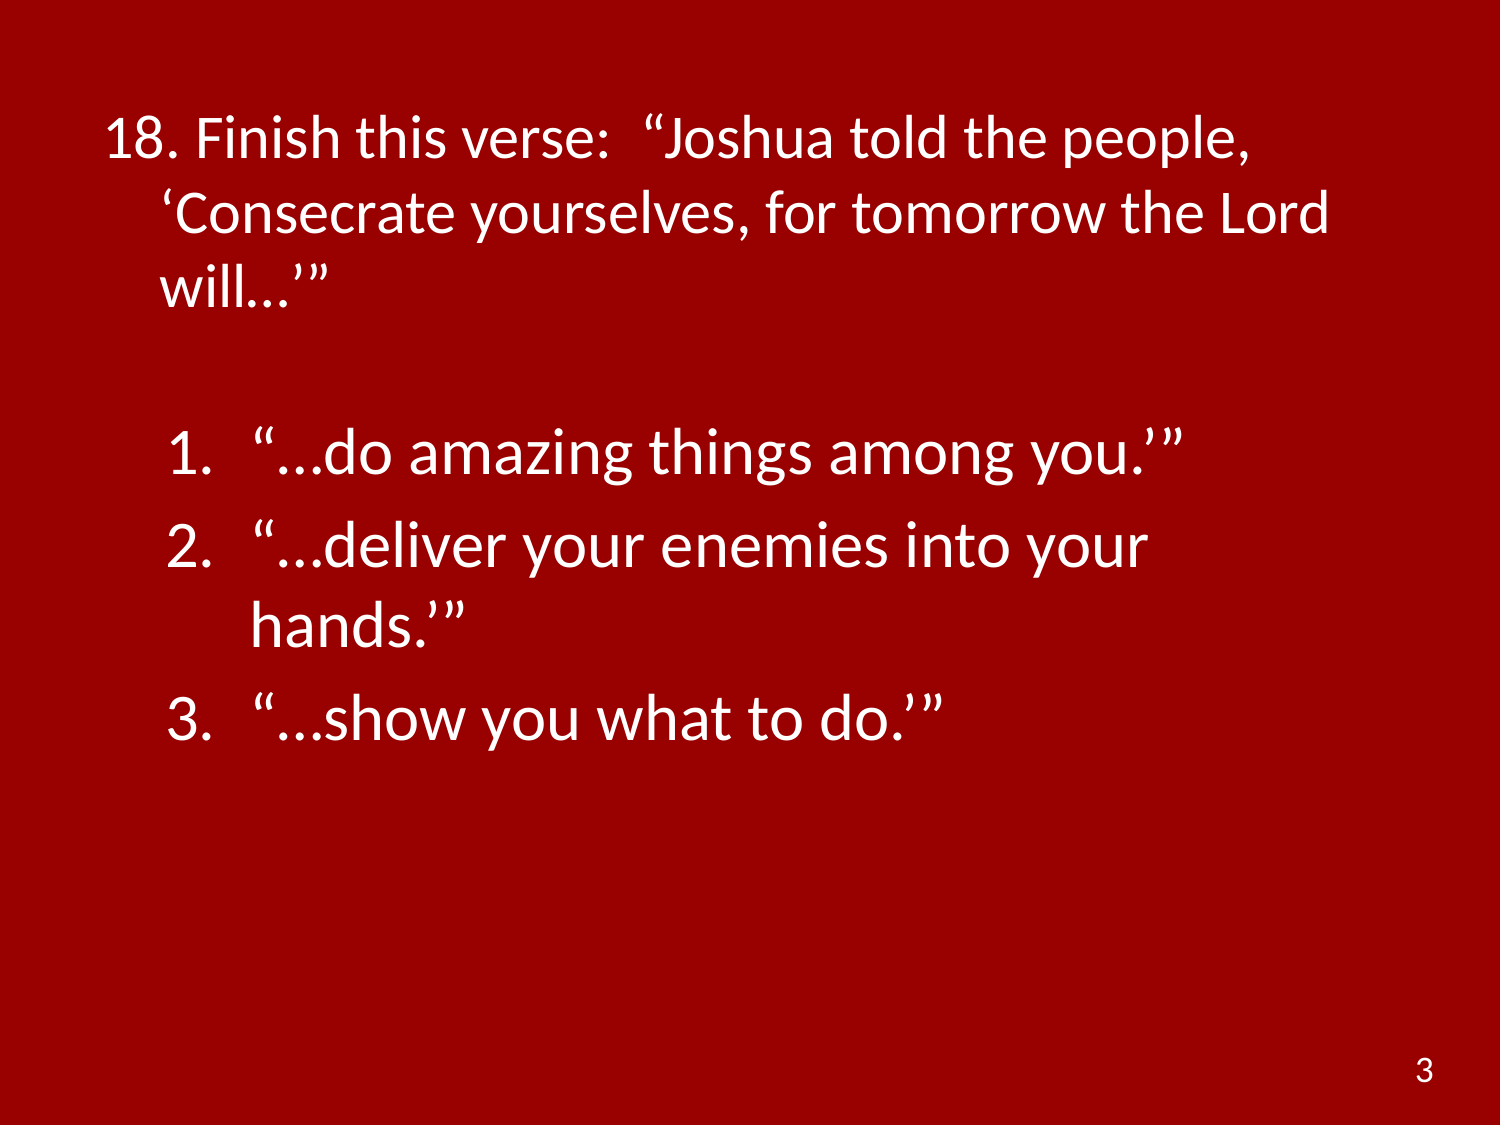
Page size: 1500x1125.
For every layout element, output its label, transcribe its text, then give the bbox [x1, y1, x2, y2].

title 18. Finish this verse: “Joshua told the people, ‘Consecrate yourselves, for tomorrow the Lord will…’” [87, 87, 1425, 329]
text_box 3 [1400, 1037, 1438, 1098]
subtitle “…do amazing things among you.’” “…deliver your enemies into your hands.’” “…show you what to do.’” [150, 399, 1375, 800]
